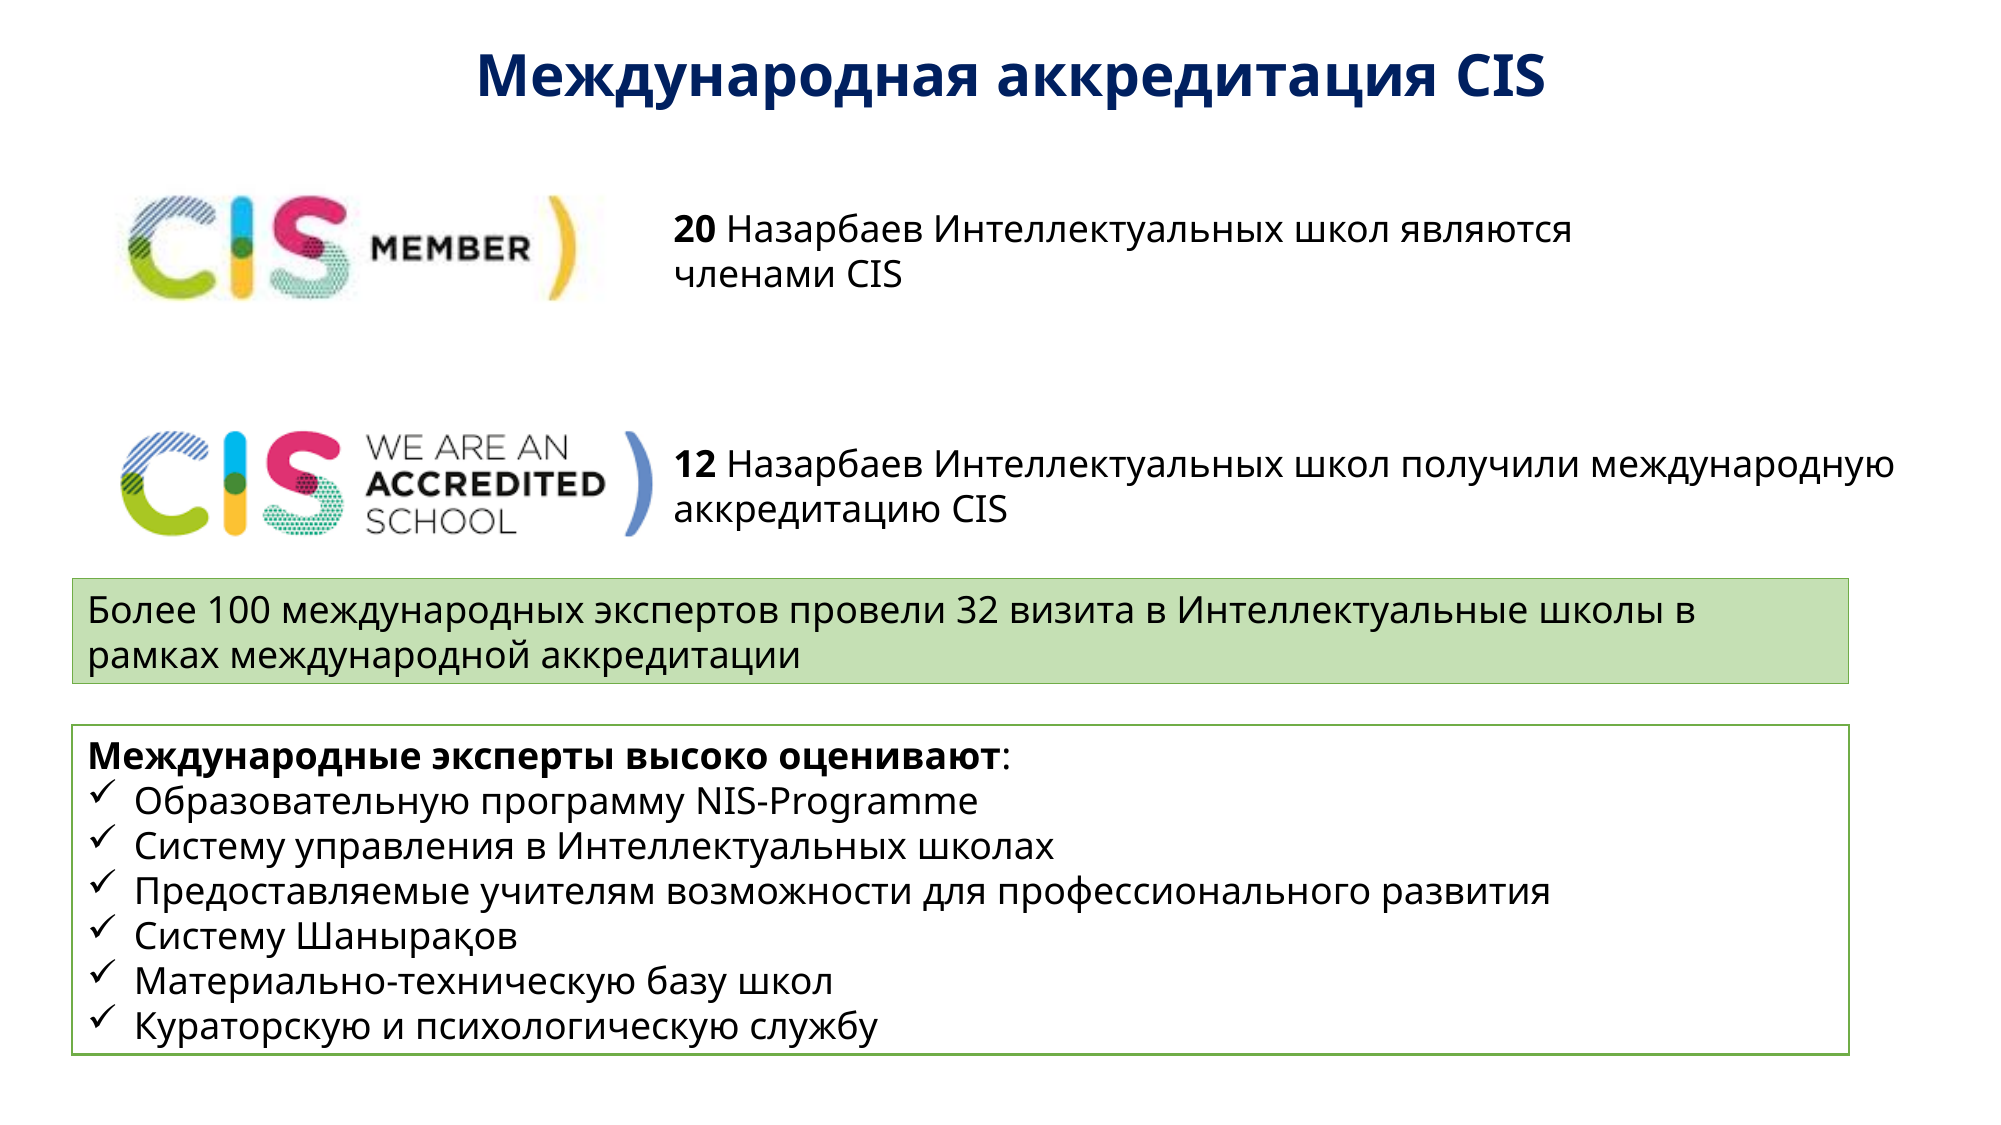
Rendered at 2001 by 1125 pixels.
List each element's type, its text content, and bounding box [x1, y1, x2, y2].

text_box 12 Назарбаев Интеллектуальных школ получили международную аккредитацию CIS [698, 432, 1921, 537]
text_box Международные эксперты высоко оценивают: Образовательную программу NIS-Programme Систему управления в Интеллектуальных школах Предоставляемые учителям возможности для профессионального развития Систему Шанырақов Материально-техническую базу школ Кураторскую и психологическую службу [71, 724, 1850, 1056]
text_box Более 100 международных экспертов провели 32 визита в Интеллектуальные школы в рамках международной аккредитации [72, 578, 1849, 684]
picture [55, 395, 698, 579]
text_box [46, 121, 1734, 395]
title Международная аккредитация CIS [85, 26, 1937, 130]
